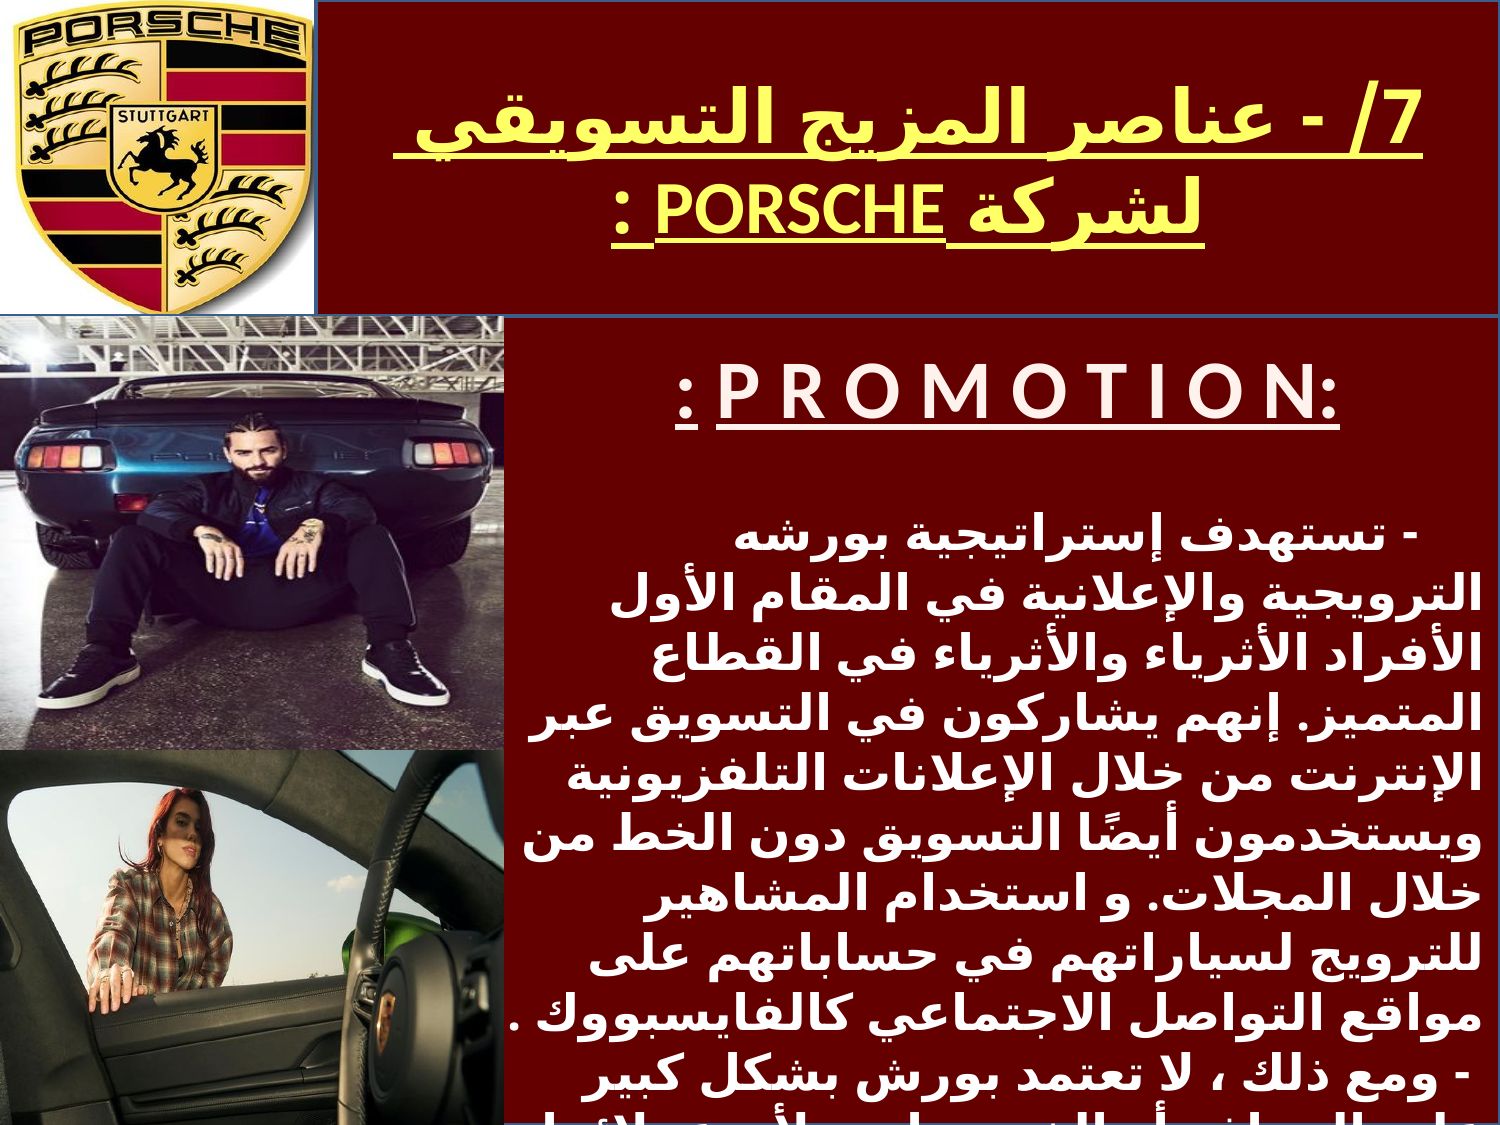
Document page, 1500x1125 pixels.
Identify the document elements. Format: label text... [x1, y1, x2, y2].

text_box [507, 318, 1500, 433]
text_box 7/ - عناصر المزيج التسويقي لشركة PORSCHE : [329, 0, 1500, 318]
text_box : P R O M O T I O N: [659, 328, 1356, 444]
text_box - تستهدف إستراتيجية بورشه الترويجية والإعلانية في المقام الأول الأفراد الأثرياء والأثرياء في القطاع المتميز. إنهم يشاركون في التسويق عبر الإنترنت من خلال الإعلانات التلفزيونية ويستخدمون أيضًا التسويق دون الخط من خلال المجلات. و استخدام المشاهير للترويج لسياراتهم في حساباتهم على مواقع التواصل الاجتماعي كالفايسبووك . - ومع ذلك ، لا تعتمد بورش بشكل كبير على الحوافز أو الخصومات ، لأن عملائها المستهدفين أقل حساسية للسعر. بدلاً من ذلك ، يؤكدون على التفرد والأداء والحرفية في سياراتهم في عروضهم الترويجية.. [509, 433, 1500, 1125]
picture [0, 0, 505, 1125]
